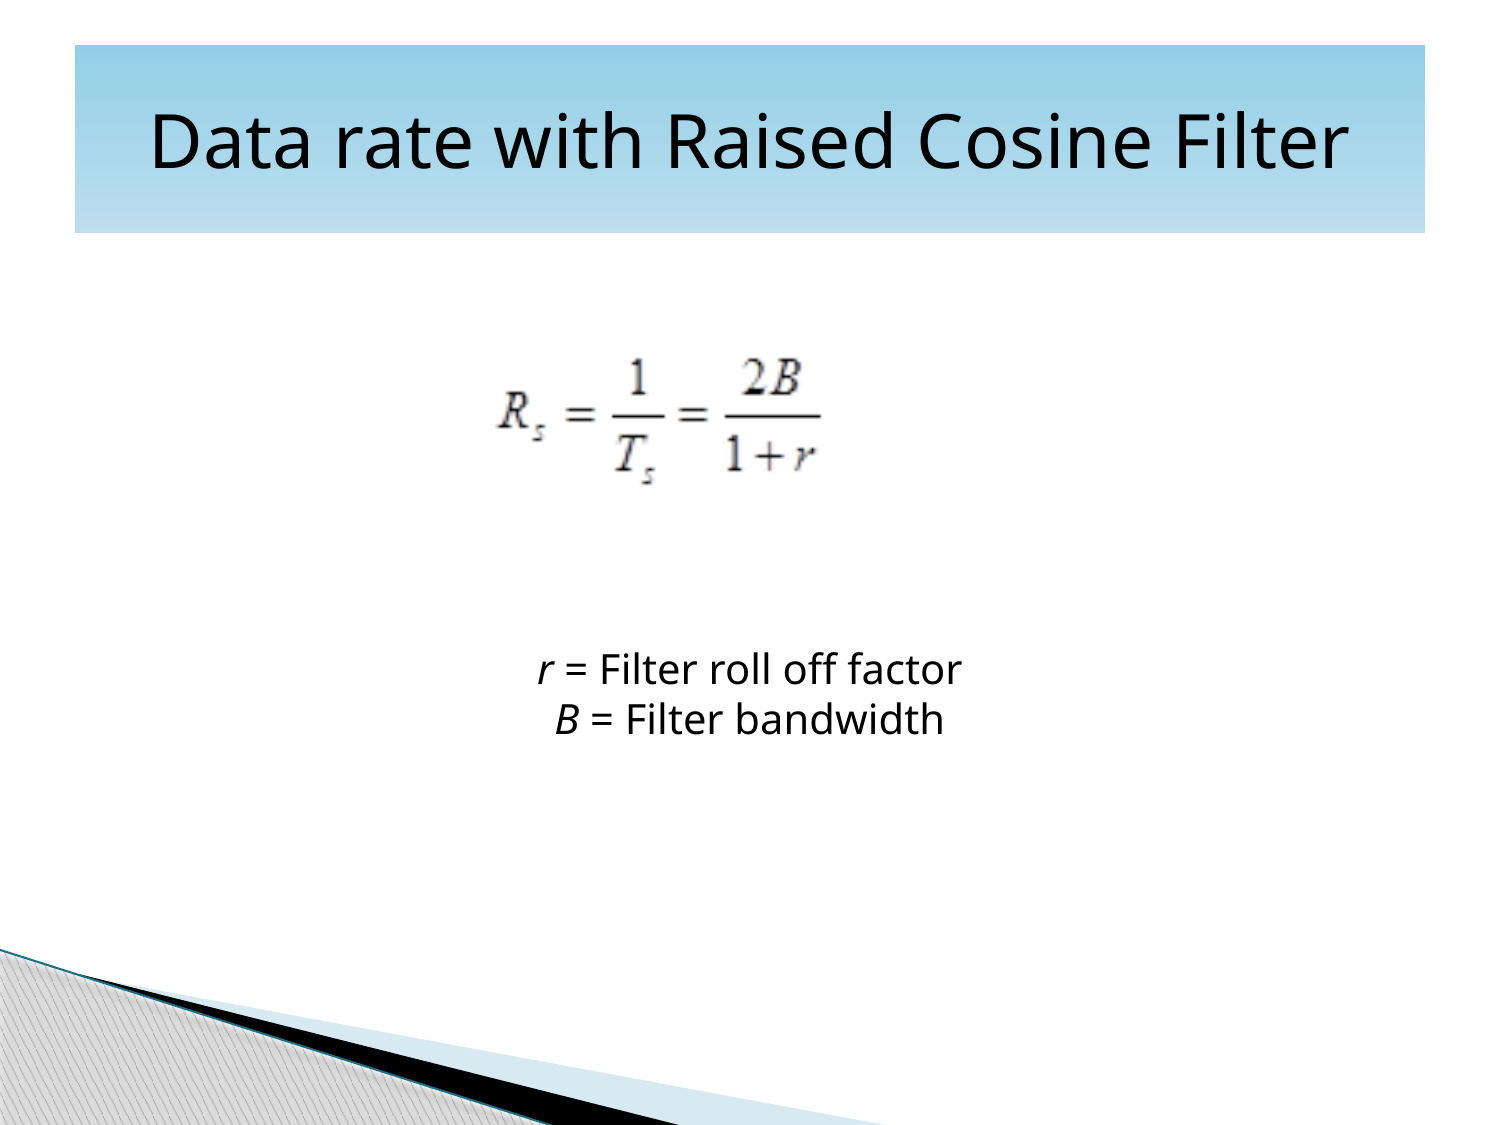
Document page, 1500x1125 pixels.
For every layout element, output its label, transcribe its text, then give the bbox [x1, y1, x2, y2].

text_box r = Filter roll off factor B = Filter bandwidth [74, 599, 1425, 787]
title Data rate with Raised Cosine Filter [75, 45, 1425, 233]
picture [487, 343, 832, 576]
